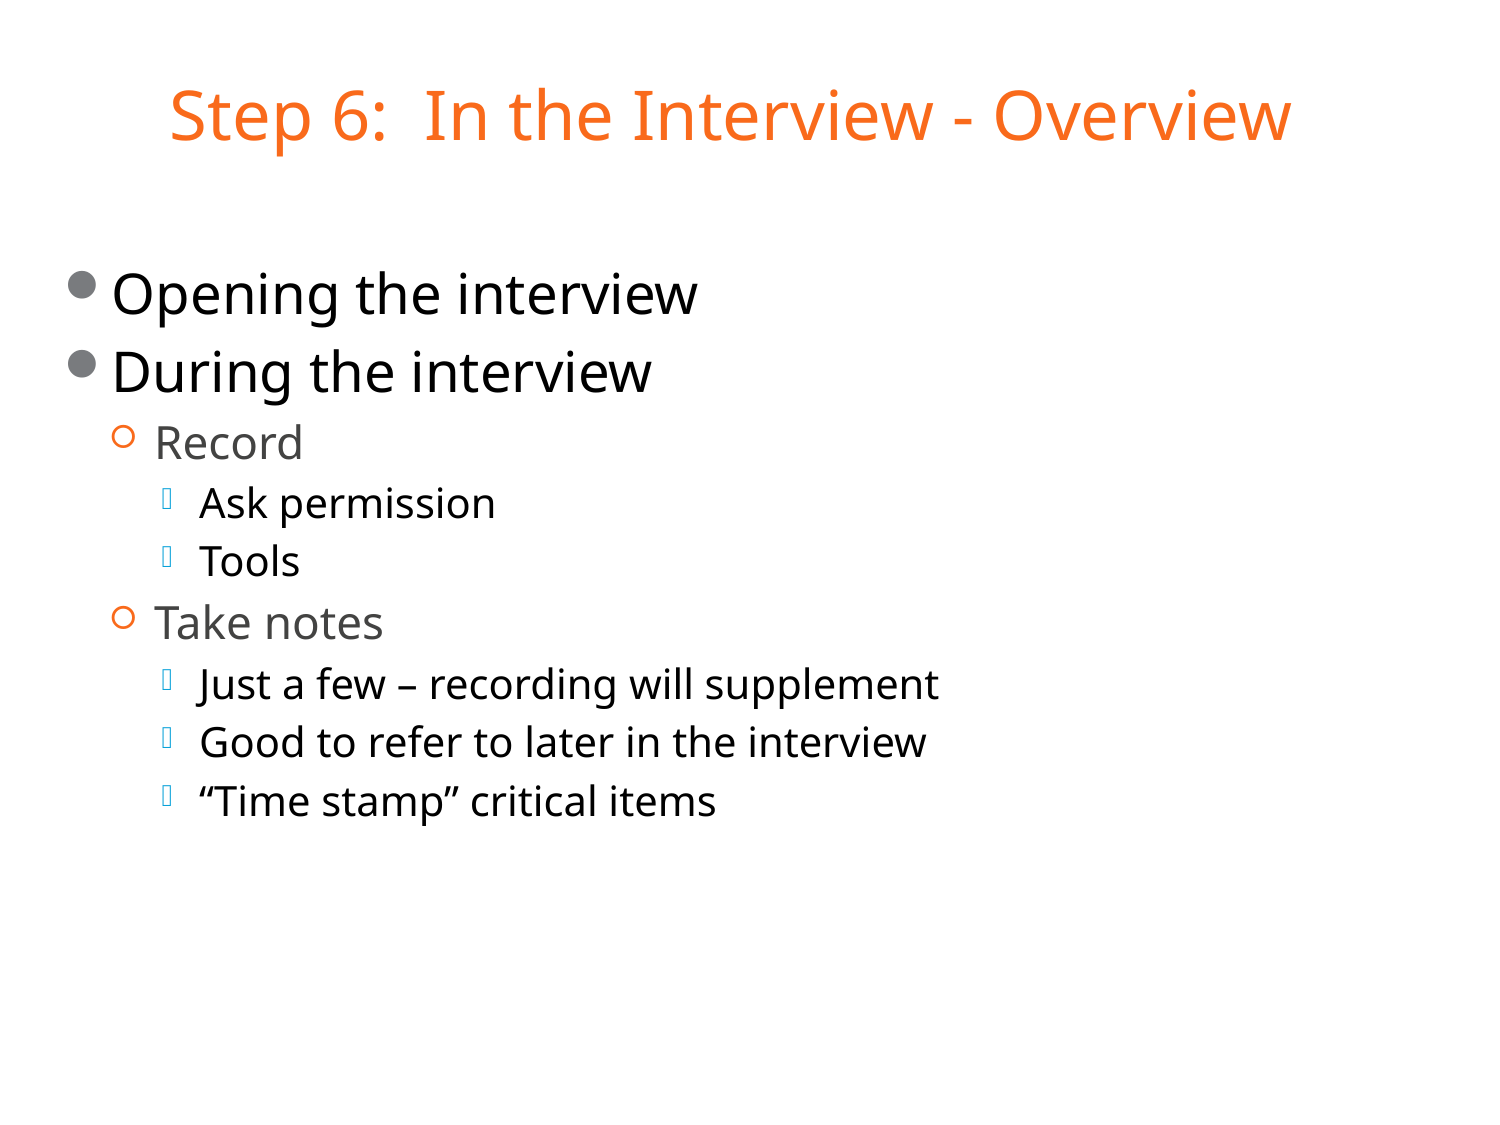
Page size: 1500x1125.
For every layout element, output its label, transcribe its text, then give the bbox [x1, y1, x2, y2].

list Opening the interview During the interview Record Ask permission Tools Take notes Just a few – recording will supplement Good to refer to later in the interview “Time stamp” critical items [49, 250, 1445, 1080]
title Step 6: In the Interview - Overview [49, 37, 1450, 162]
